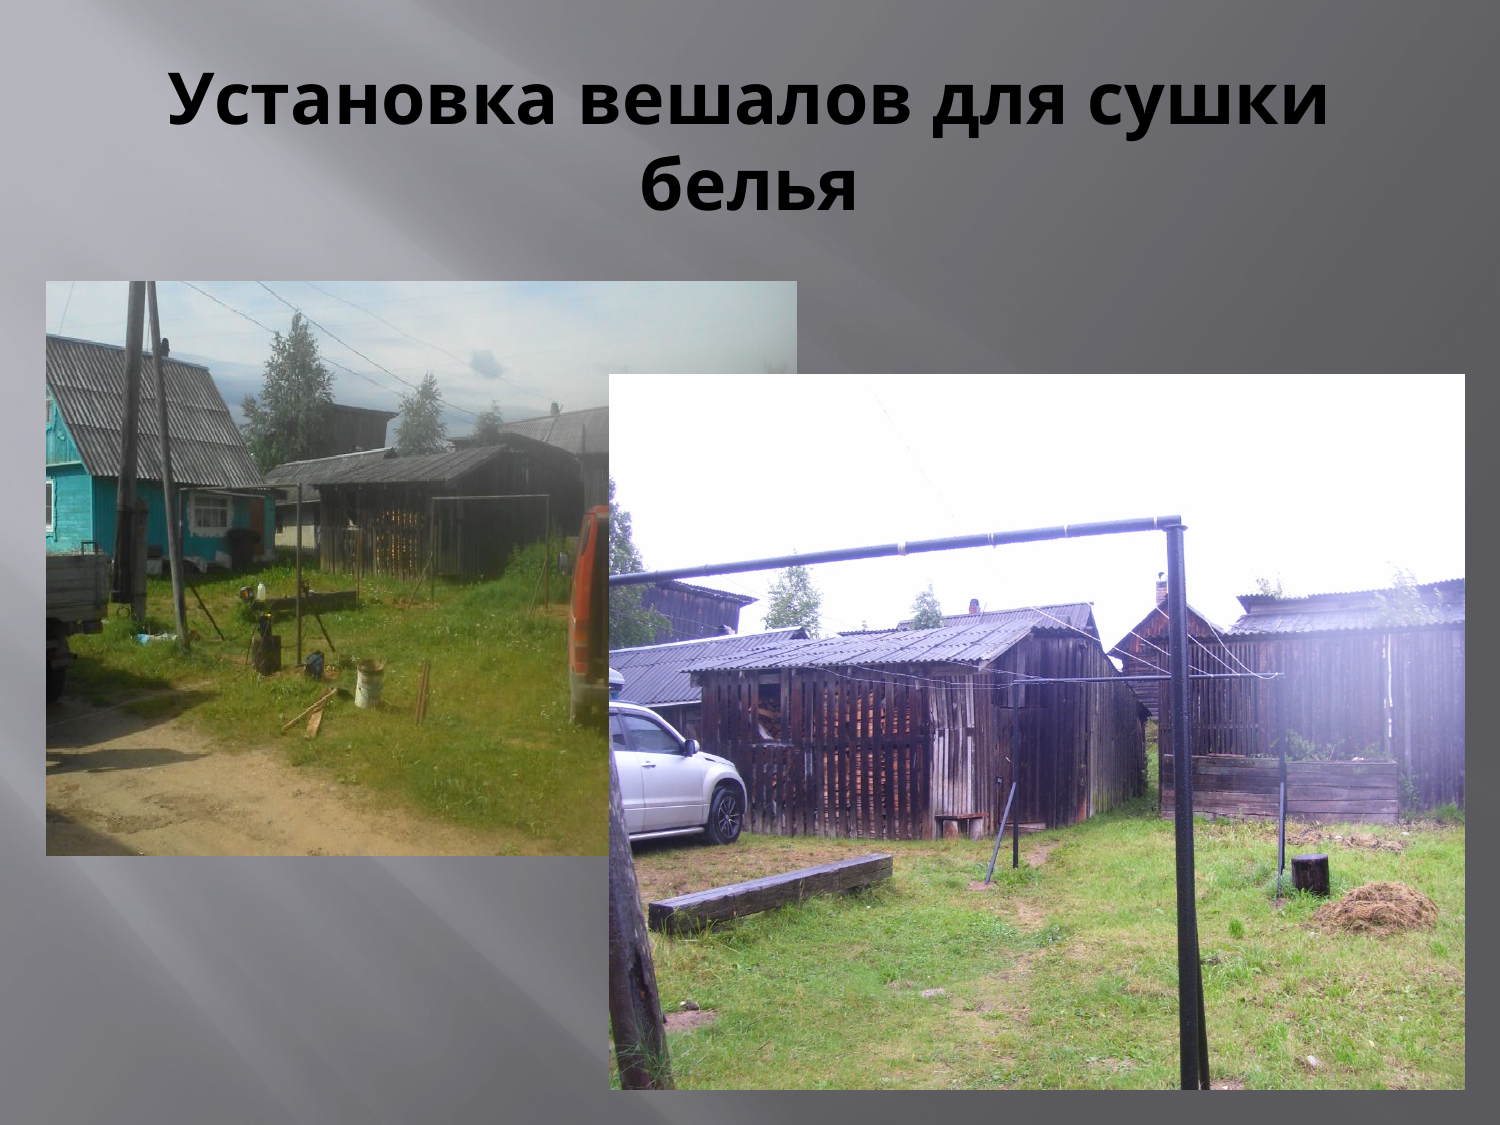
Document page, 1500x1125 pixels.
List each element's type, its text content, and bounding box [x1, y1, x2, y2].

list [46, 280, 798, 856]
title Установка вешалов для сушки белья [75, 45, 1425, 233]
picture [609, 374, 1466, 1091]
